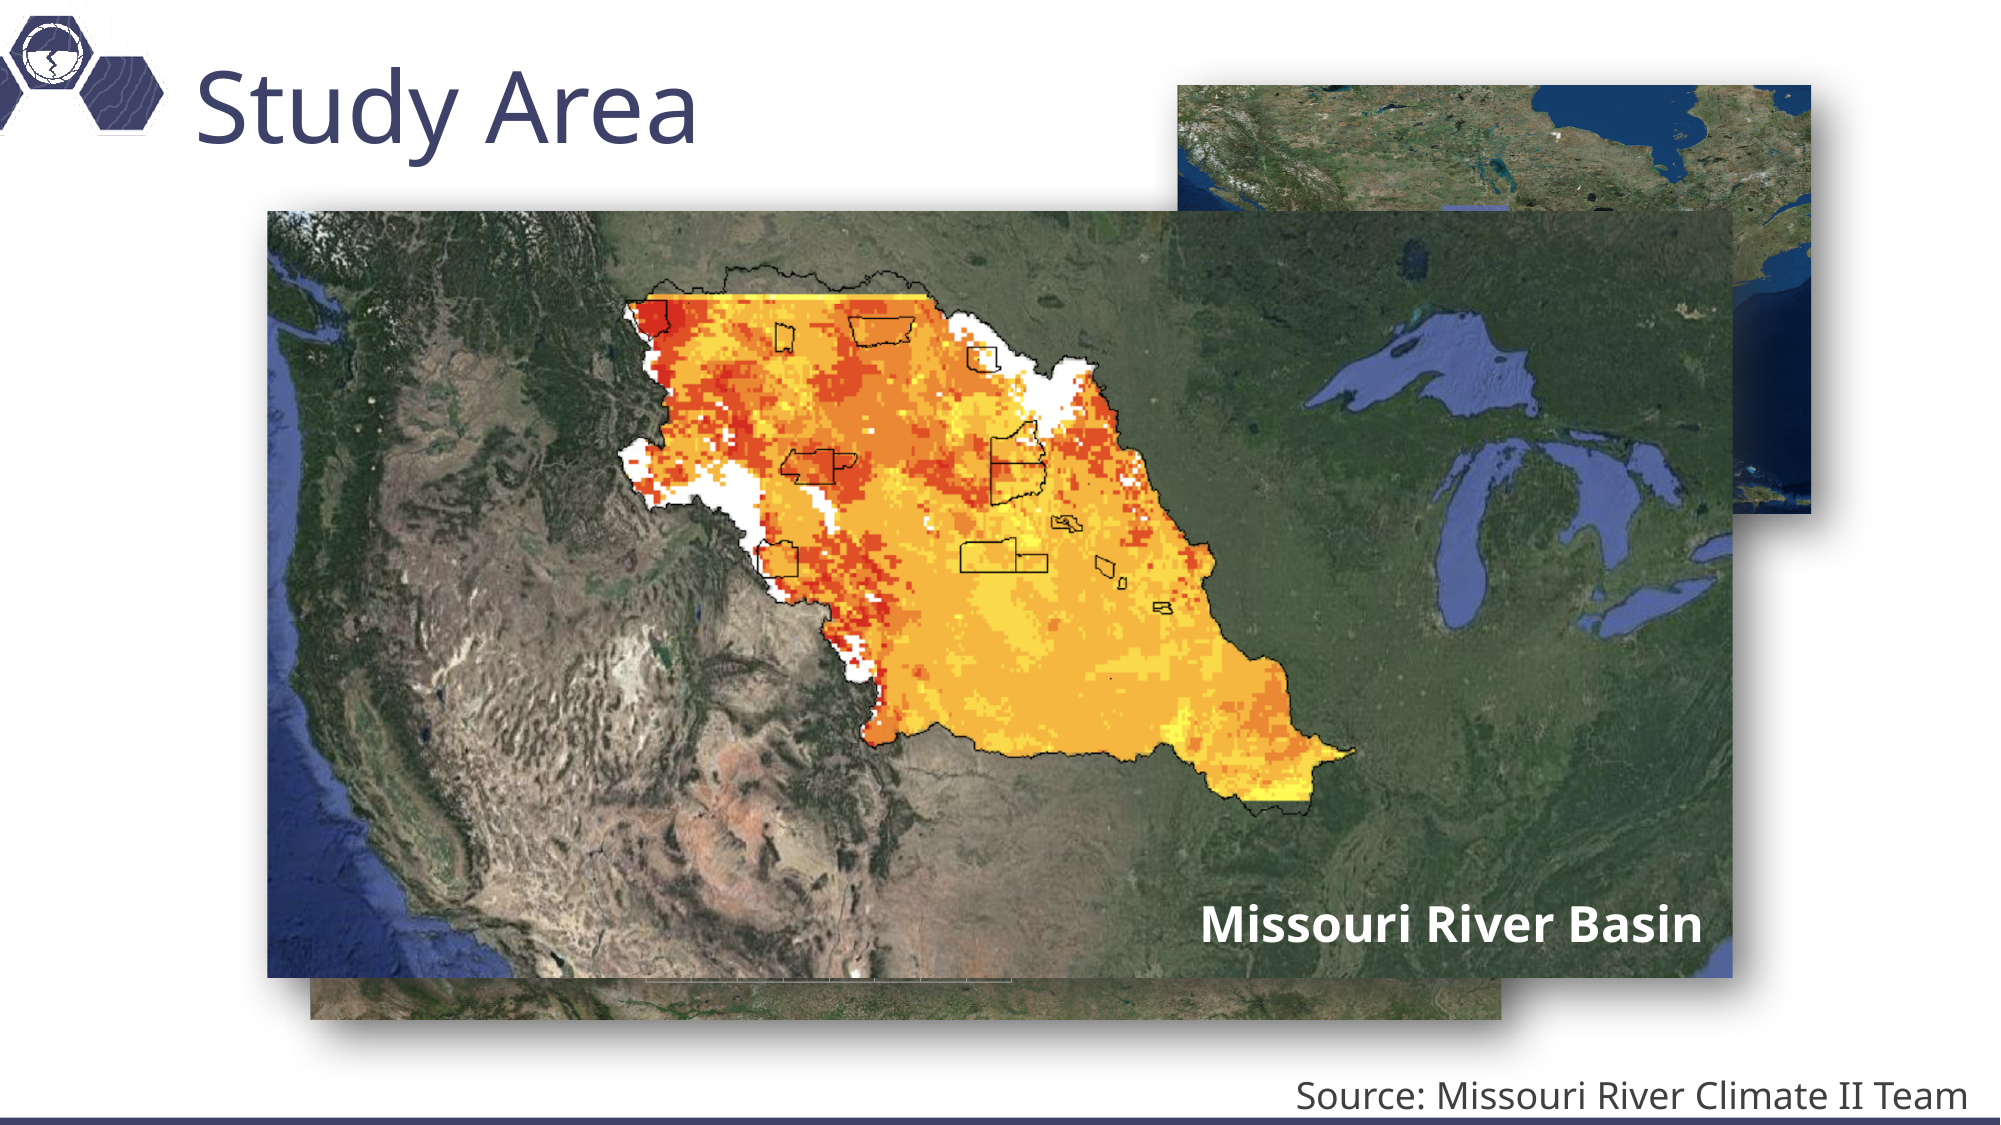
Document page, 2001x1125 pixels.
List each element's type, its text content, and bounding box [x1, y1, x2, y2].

text_box Source: Missouri River Climate II Team [1280, 1064, 1986, 1125]
title Study Area [179, 42, 1859, 180]
picture [0, 0, 1812, 1117]
